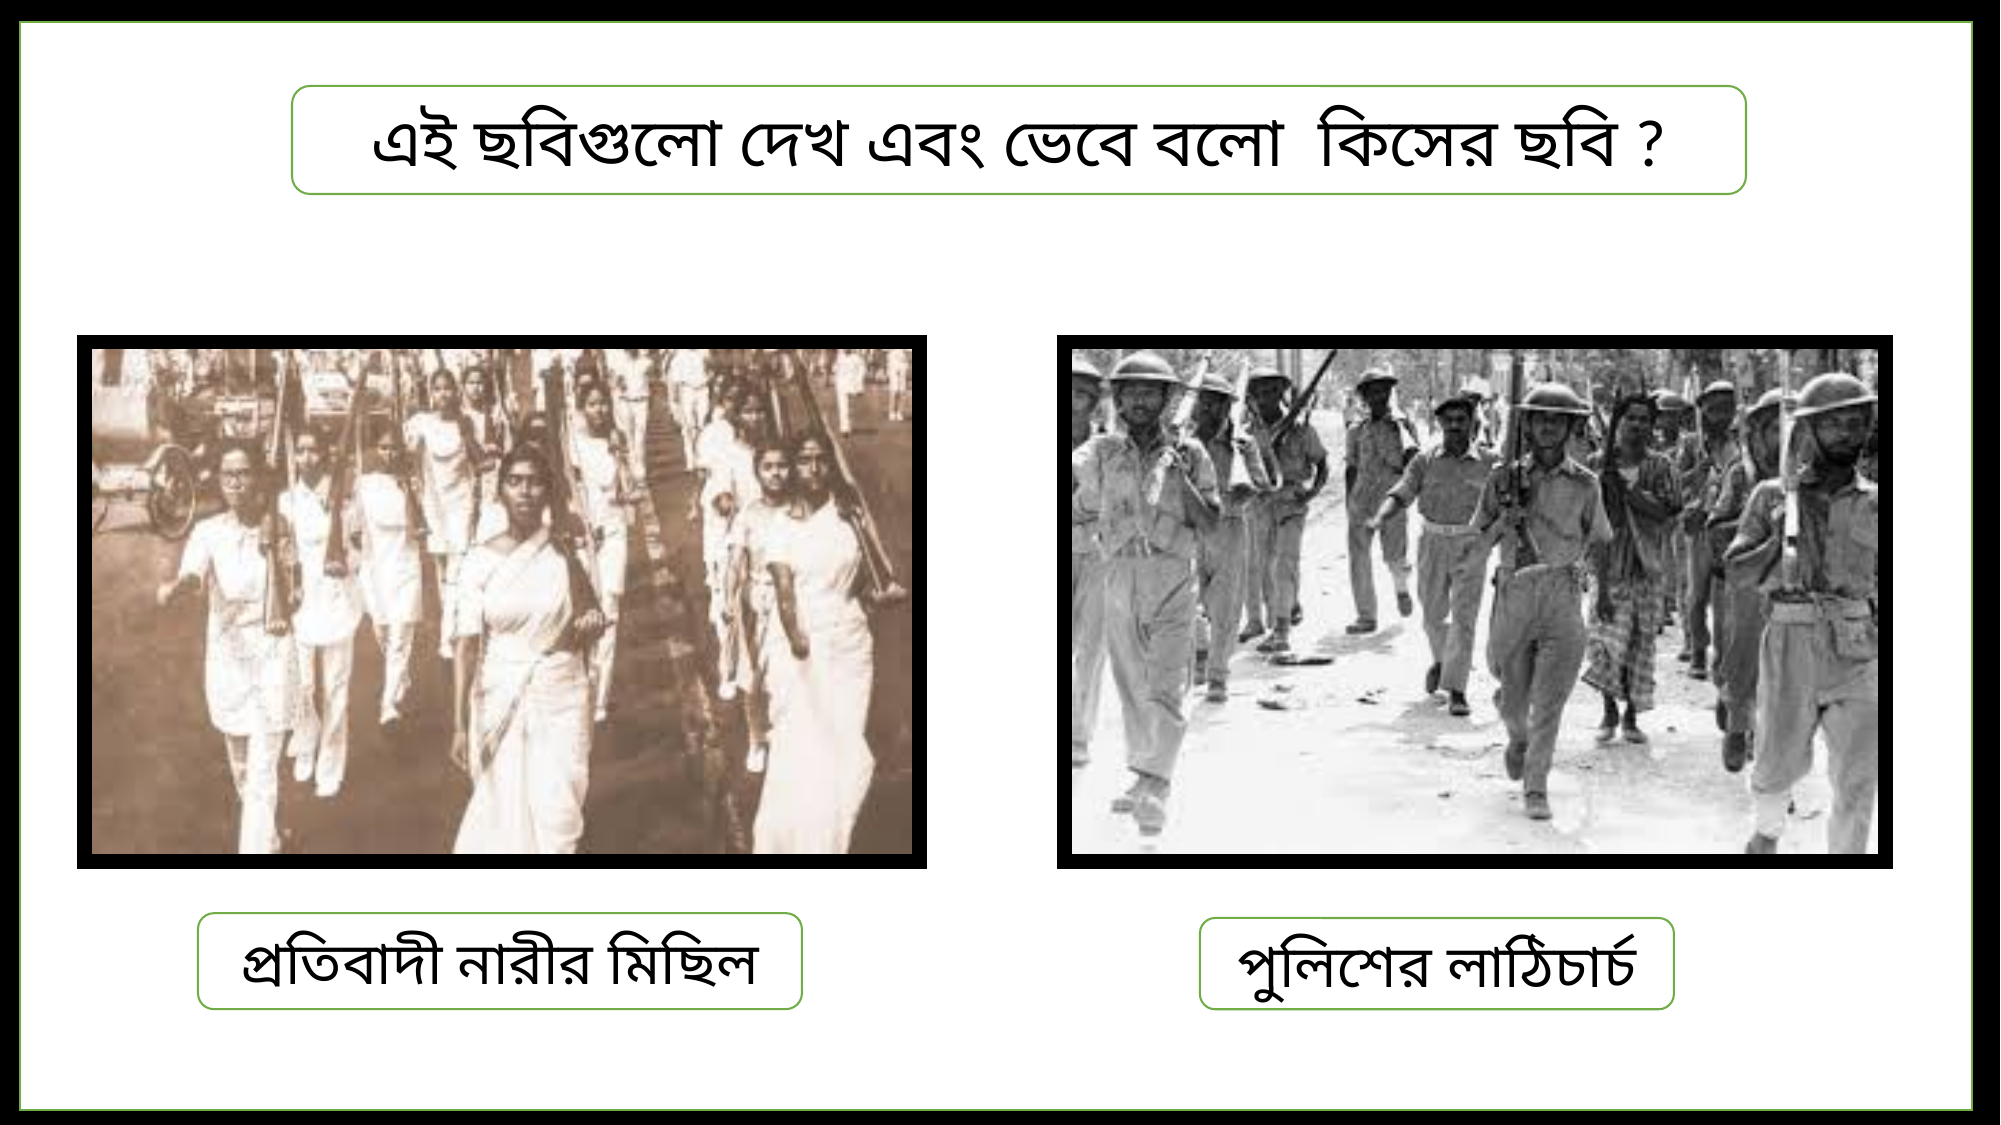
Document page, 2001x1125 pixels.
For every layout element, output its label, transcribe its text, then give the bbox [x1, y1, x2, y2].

text_box পুলিশের লাঠিচার্চ [1198, 916, 1675, 1011]
text_box প্রতিবাদী নারীর মিছিল [196, 912, 804, 1011]
text_box [0, 0, 2000, 1125]
text_box [19, 21, 1973, 1111]
text_box এই ছবিগুলো দেখ এবং ভেবে বলো কিসের ছবি ? [290, 84, 1748, 196]
picture [91, 349, 912, 854]
picture [1071, 349, 1878, 854]
